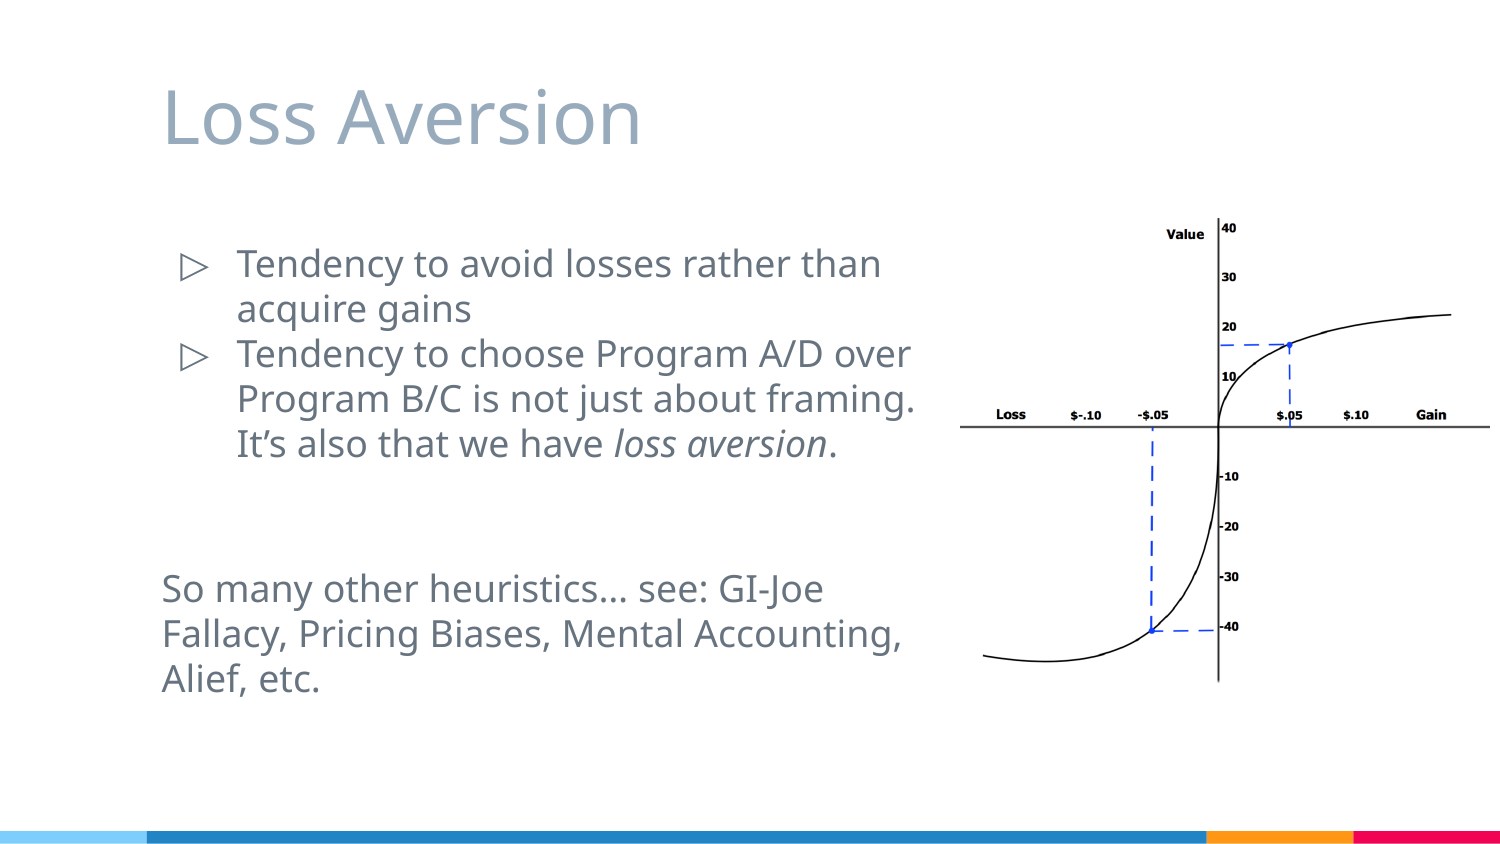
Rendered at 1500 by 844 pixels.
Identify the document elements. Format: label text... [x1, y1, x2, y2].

picture [960, 210, 1490, 686]
title Loss Aversion [146, 33, 1207, 175]
list Tendency to avoid losses rather than acquire gains Tendency to choose Program A/D over Program B/C is not just about framing. It’s also that we have loss aversion. So many other heuristics… see: GI-Joe Fallacy, Pricing Biases, Mental Accounting, Alief, etc. [146, 225, 953, 809]
